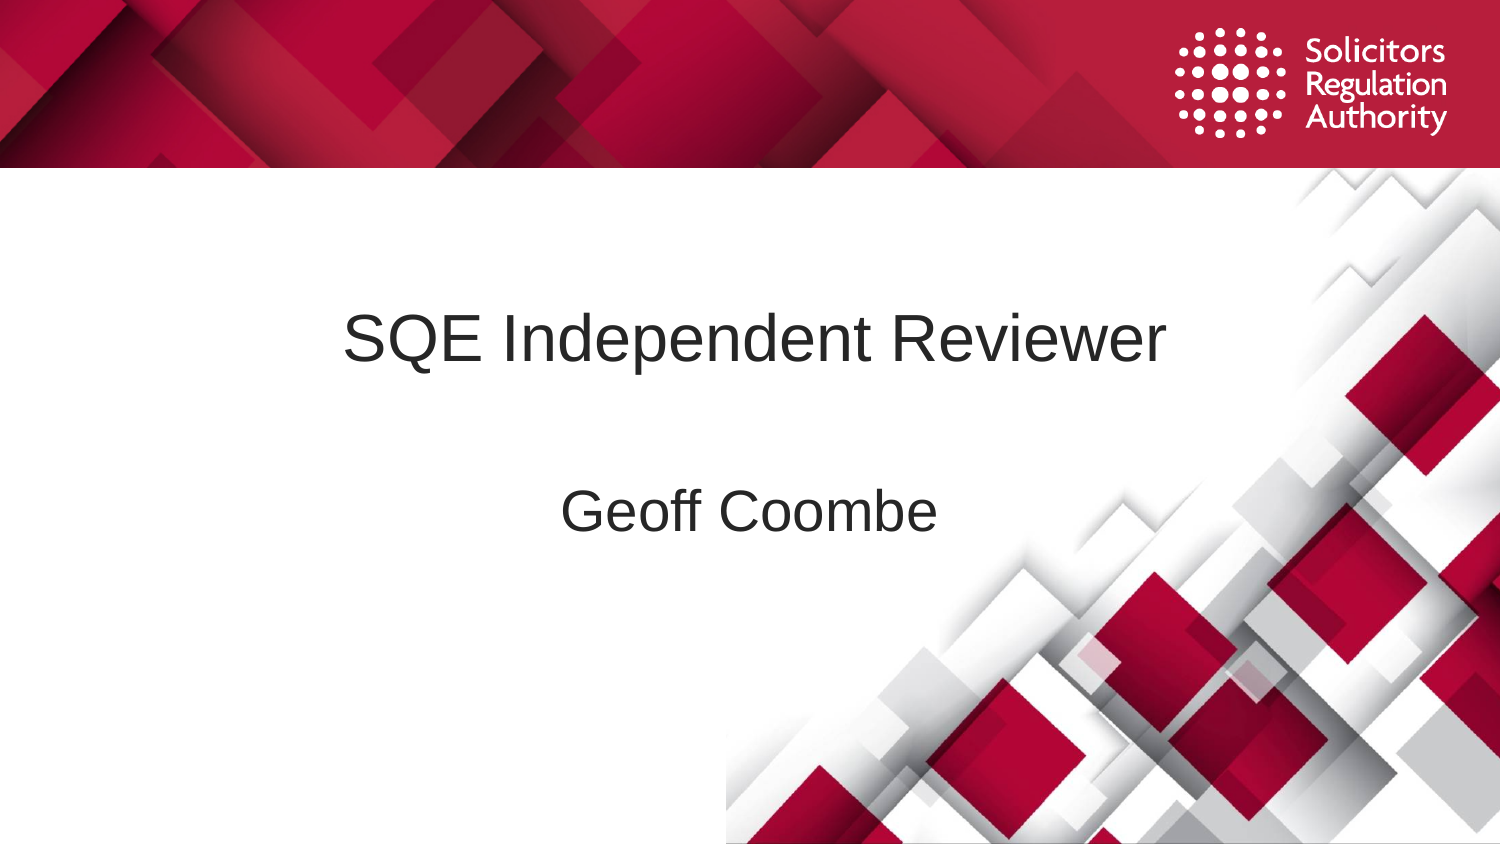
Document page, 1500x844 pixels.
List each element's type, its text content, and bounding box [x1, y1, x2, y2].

subtitle Geoff Coombe [206, 465, 1294, 682]
title SQE Independent Reviewer [206, 244, 1306, 426]
picture [0, 0, 1500, 843]
